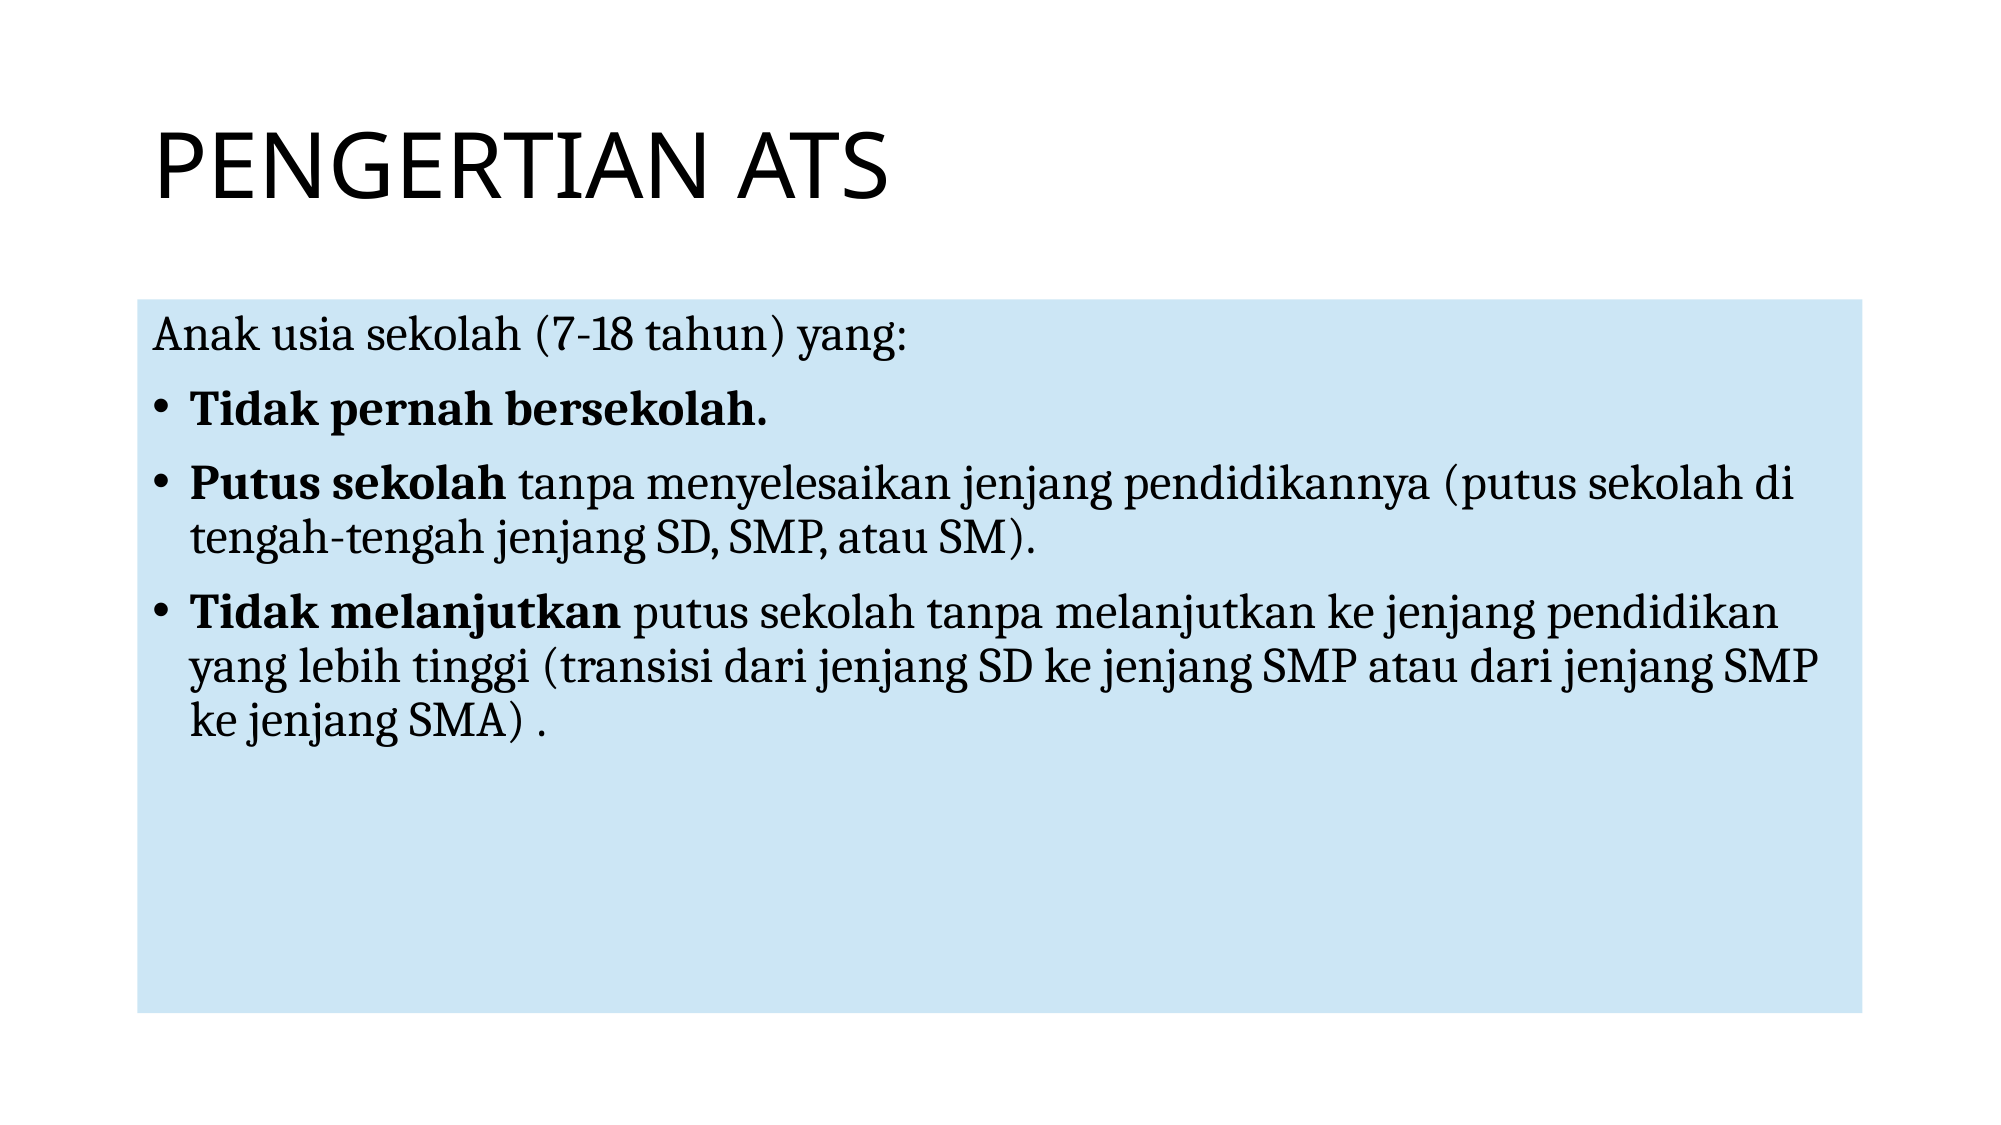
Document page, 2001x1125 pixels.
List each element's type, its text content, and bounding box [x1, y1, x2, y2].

list Anak usia sekolah (7-18 tahun) yang: Tidak pernah bersekolah. Putus sekolah tanpa menyelesaikan jenjang pendidikannya (putus sekolah di tengah-tengah jenjang SD, SMP, atau SM). Tidak melanjutkan putus sekolah tanpa melanjutkan ke jenjang pendidikan yang lebih tinggi (transisi dari jenjang SD ke jenjang SMP atau dari jenjang SMP ke jenjang SMA) . [137, 299, 1863, 1014]
title PENGERTIAN ATS [137, 59, 1863, 278]
